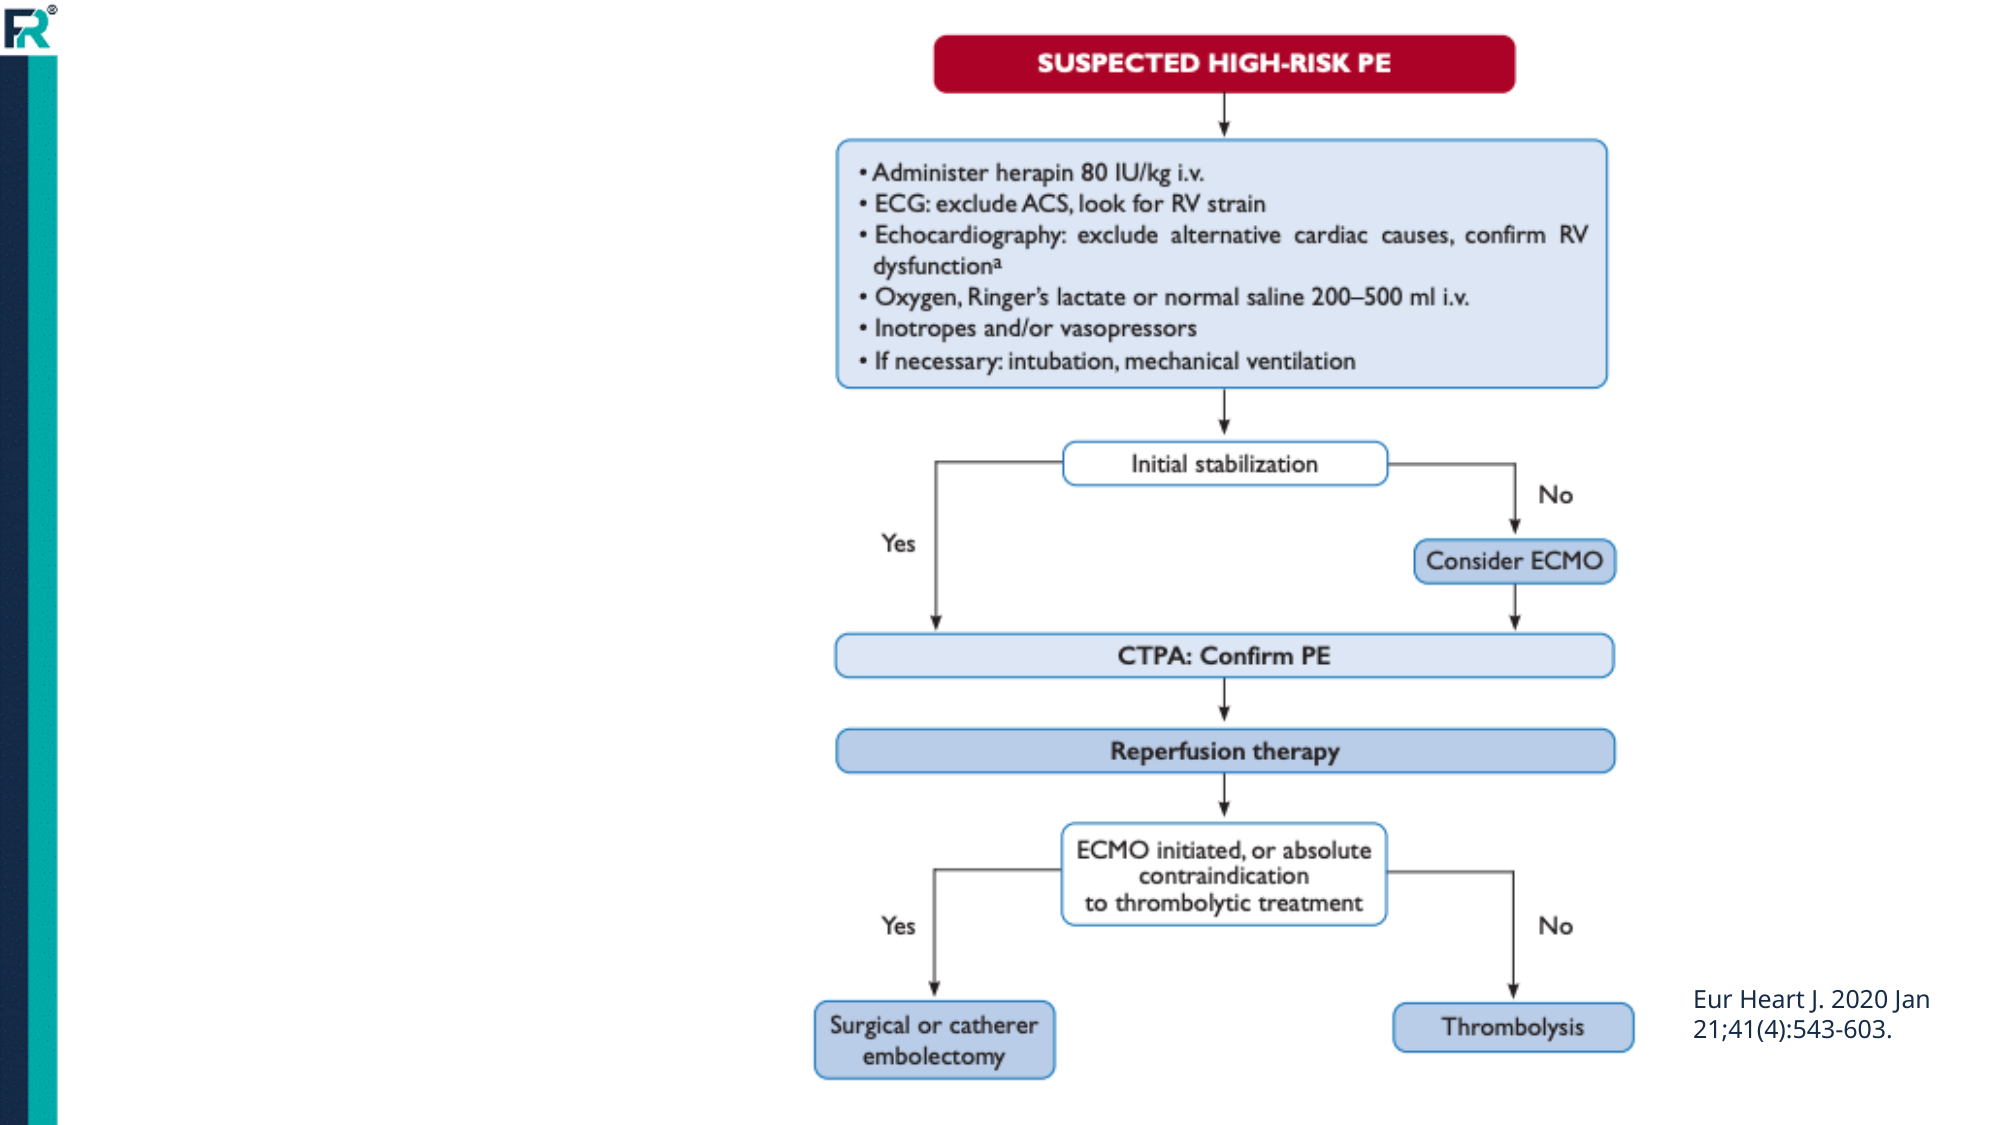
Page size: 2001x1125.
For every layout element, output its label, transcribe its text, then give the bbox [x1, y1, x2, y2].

picture [0, 0, 2001, 1125]
text_box Eur Heart J. 2020 Jan 21;41(4):543-603. [1681, 975, 1974, 1051]
